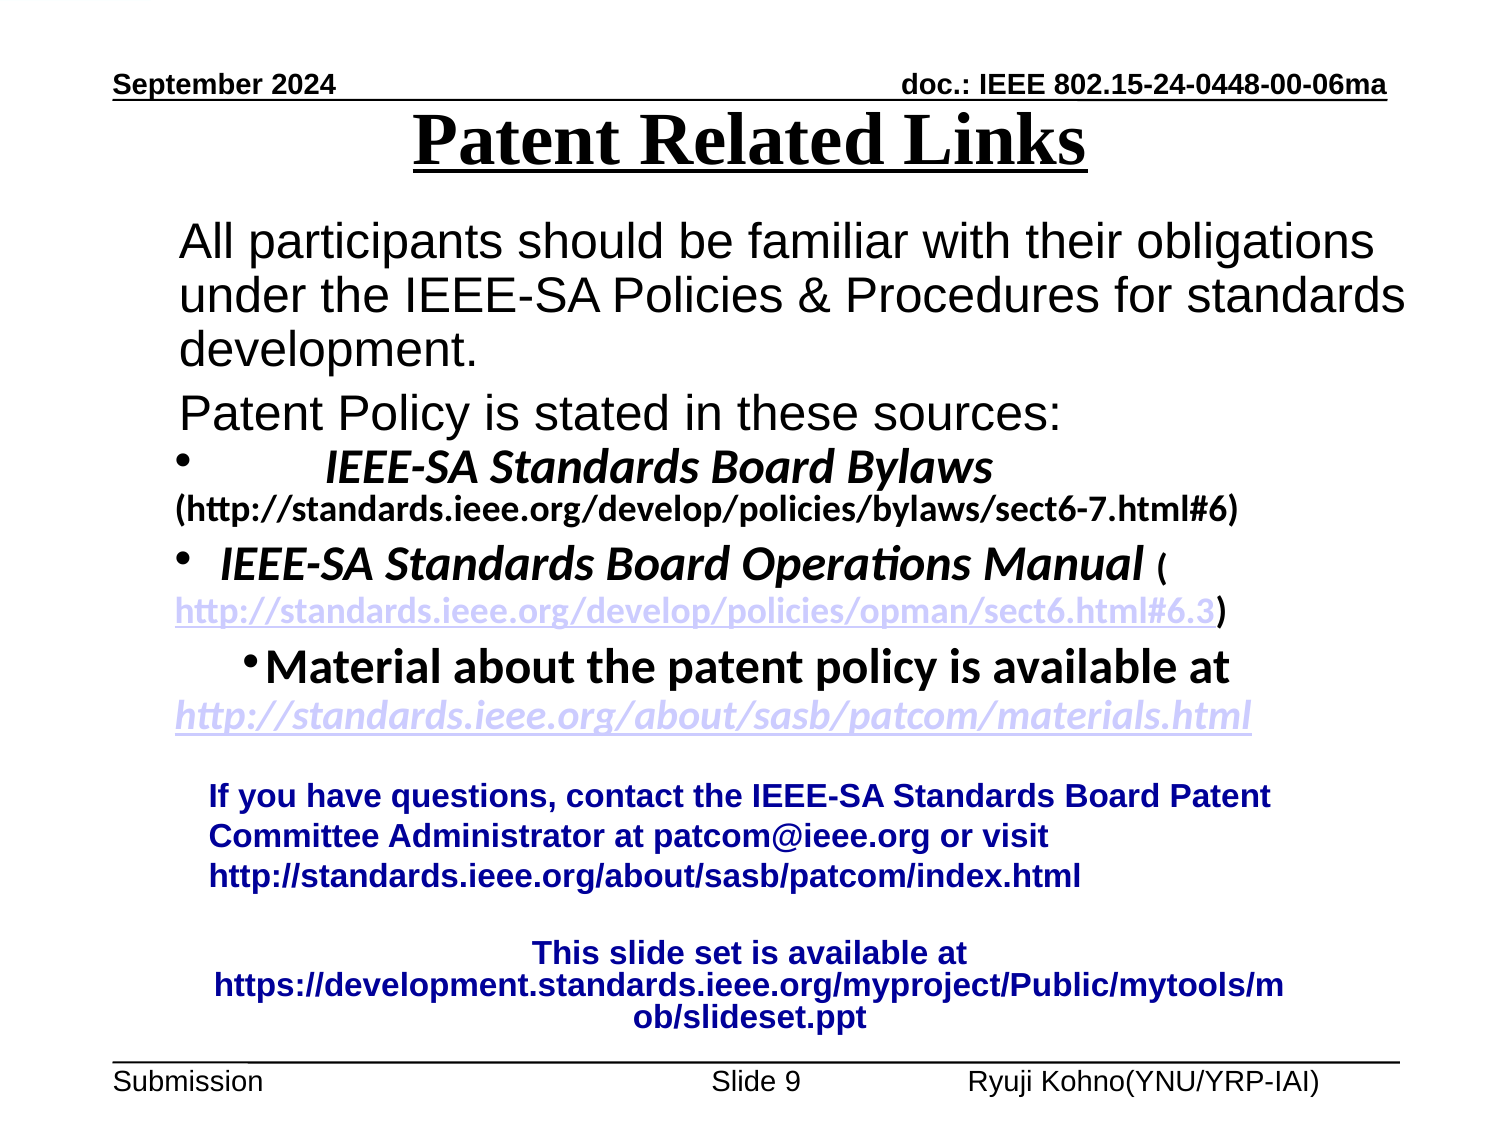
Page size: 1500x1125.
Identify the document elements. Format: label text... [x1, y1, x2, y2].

text_box All participants should be familiar with their obligations under the IEEE-SA Policies & Procedures for standards development. Patent Policy is stated in these sources: IEEE-SA Standards Board Bylaws (http://standards.ieee.org/develop/policies/bylaws/sect6-7.html#6) IEEE-SA Standards Board Operations Manual (http://standards.ieee.org/develop/policies/opman/sect6.html#6.3) Material about the patent policy is available at http://standards.ieee.org/about/sasb/patcom/materials.html [42, 208, 1460, 785]
text_box Patent Related Links [41, 82, 1459, 220]
slide_number Slide 9 [701, 1062, 811, 1098]
text_box If you have questions, contact the IEEE-SA Standards Board Patent Committee Administrator at patcom@ieee.org or visit http://standards.ieee.org/about/sasb/patcom/index.html This slide set is available at https://development.standards.ieee.org/myproject/Public/mytools/mob/slideset.ppt [193, 766, 1307, 1043]
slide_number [112, 0, 375, 100]
